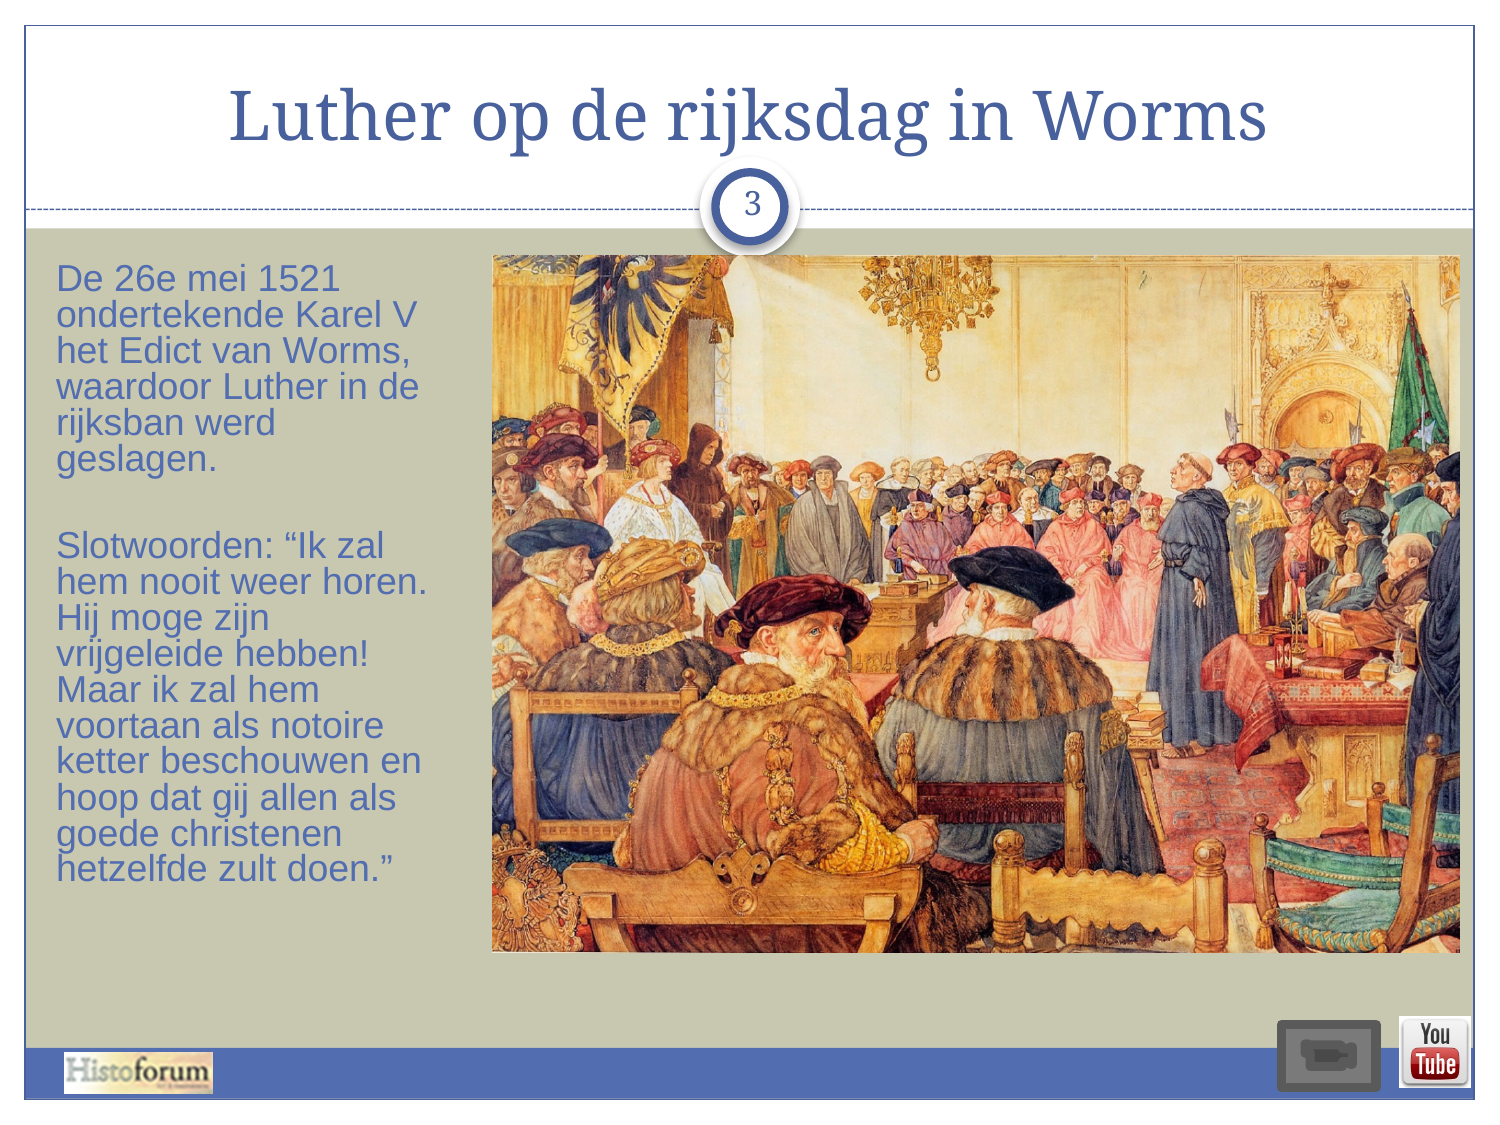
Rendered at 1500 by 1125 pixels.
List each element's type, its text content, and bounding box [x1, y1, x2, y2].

text_box De 26e mei 1521 ondertekende Karel V het Edict van Worms, waardoor Luther in de rijksban werd geslagen. Slotwoorden: “Ik zal hem nooit weer horen. Hij moge zijn vrijgeleide hebben! Maar ik zal hem voortaan als notoire ketter beschouwen en hoop dat gij allen als goede christenen hetzelfde zult doen.” [41, 255, 455, 897]
picture [1399, 1016, 1471, 1088]
slide_number 3 [715, 168, 791, 241]
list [492, 255, 1461, 953]
title Luther op de rijksdag in Worms [49, 37, 1450, 162]
text_box [1277, 1020, 1381, 1092]
picture [64, 1051, 214, 1095]
